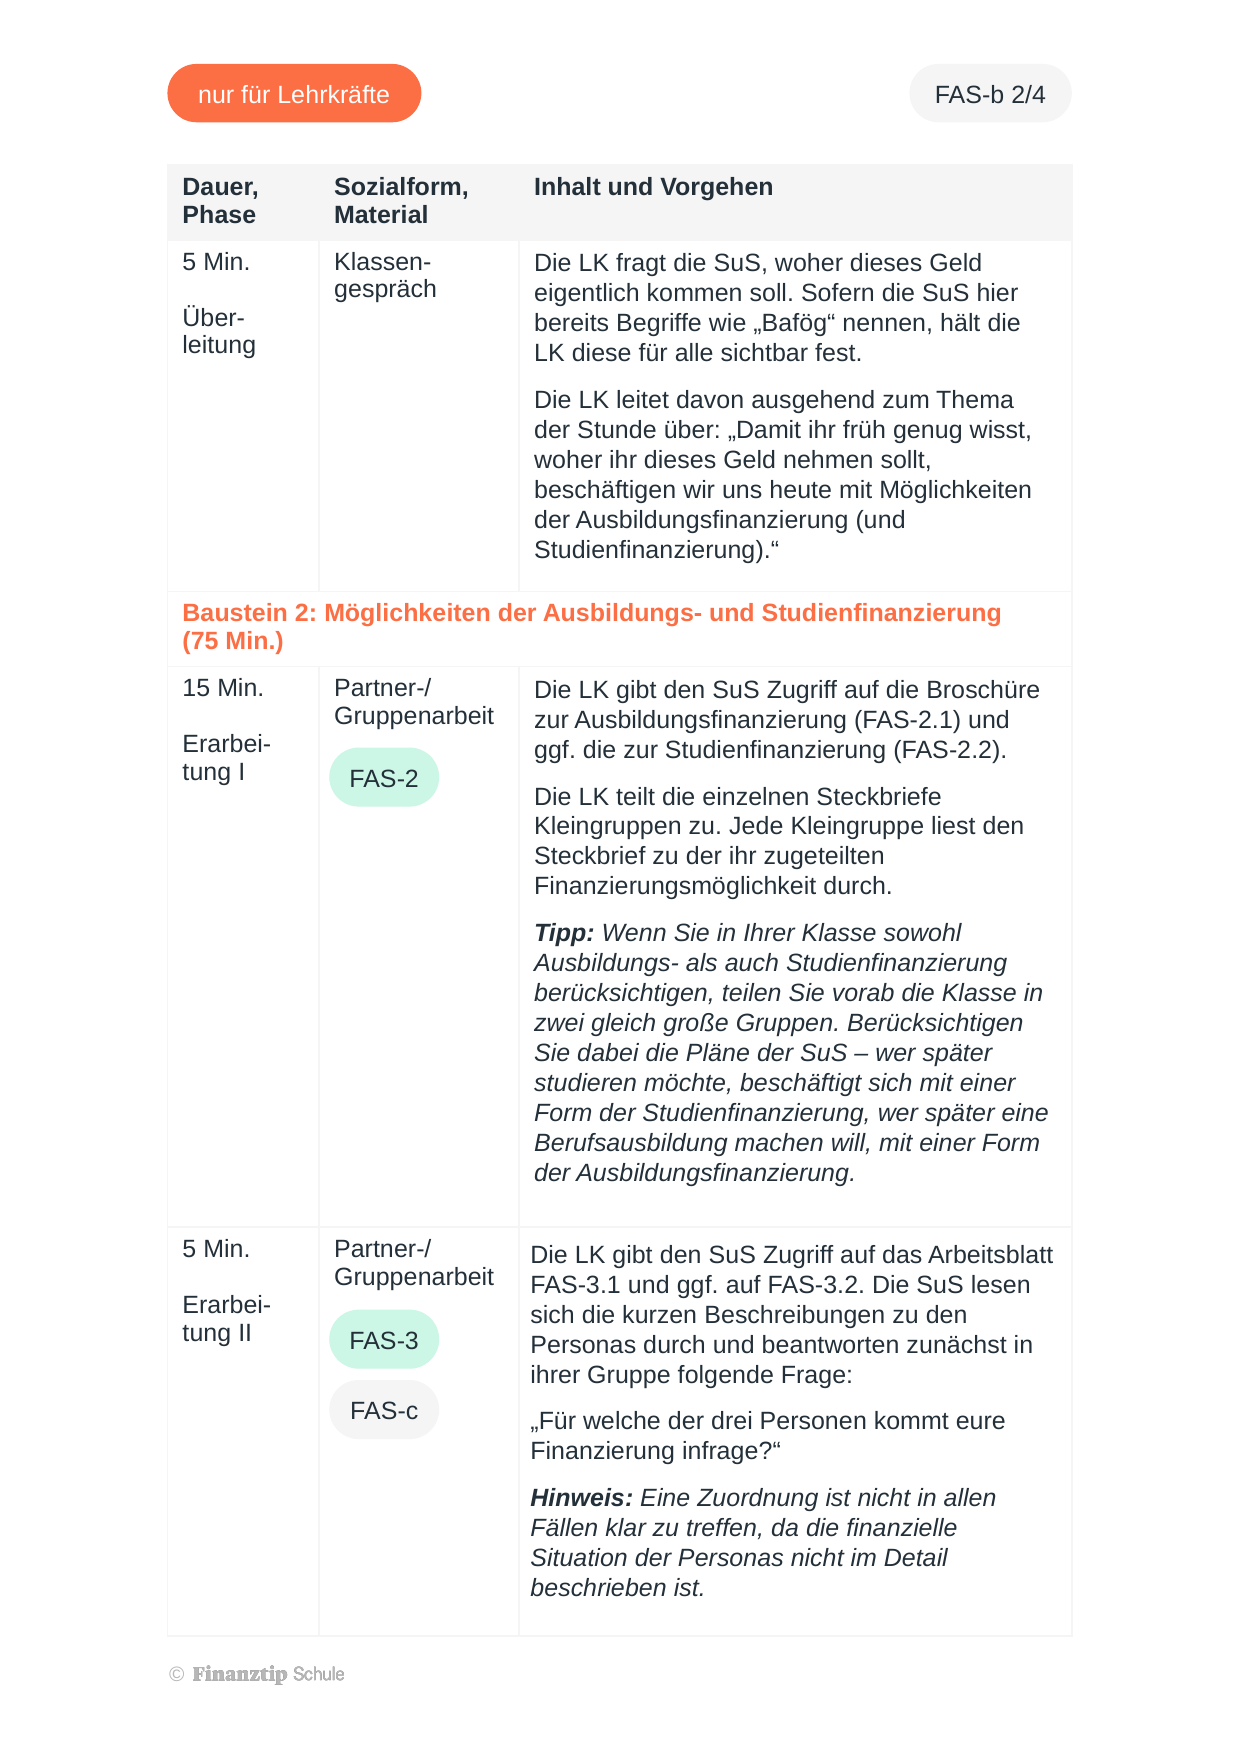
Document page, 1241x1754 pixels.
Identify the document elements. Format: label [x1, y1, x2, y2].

picture [193, 1662, 345, 1685]
